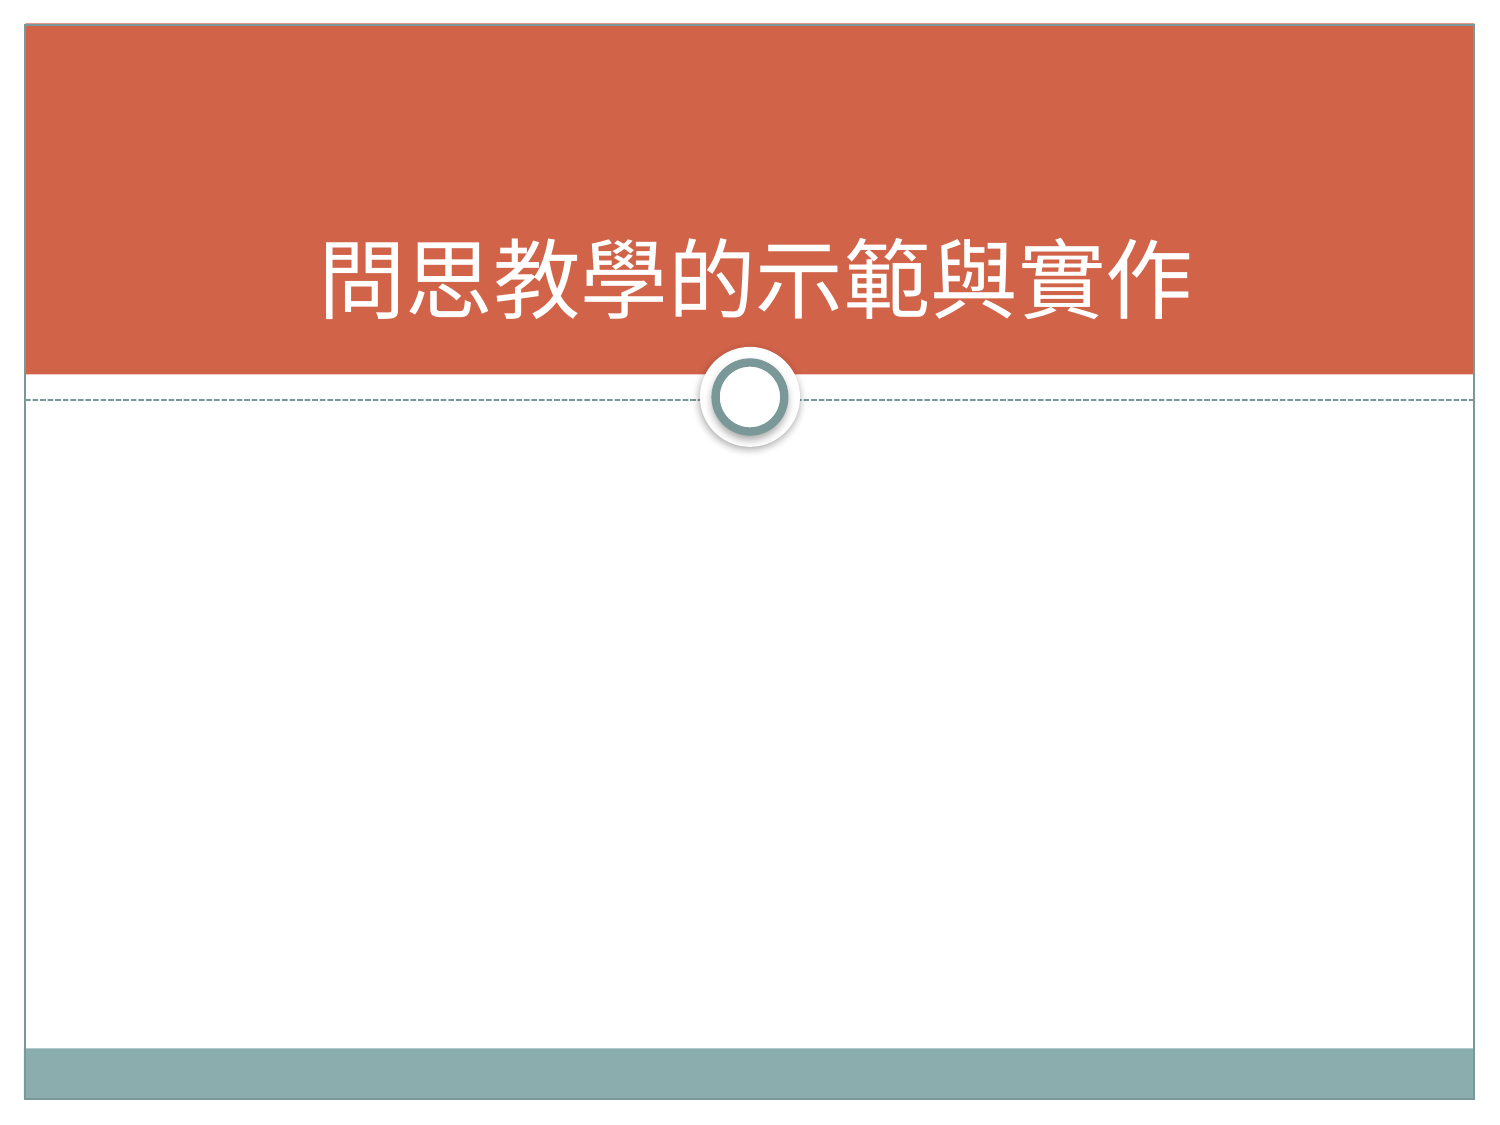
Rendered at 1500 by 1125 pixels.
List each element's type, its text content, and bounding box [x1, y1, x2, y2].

title 問思教學的示範與實作 [118, 87, 1394, 338]
